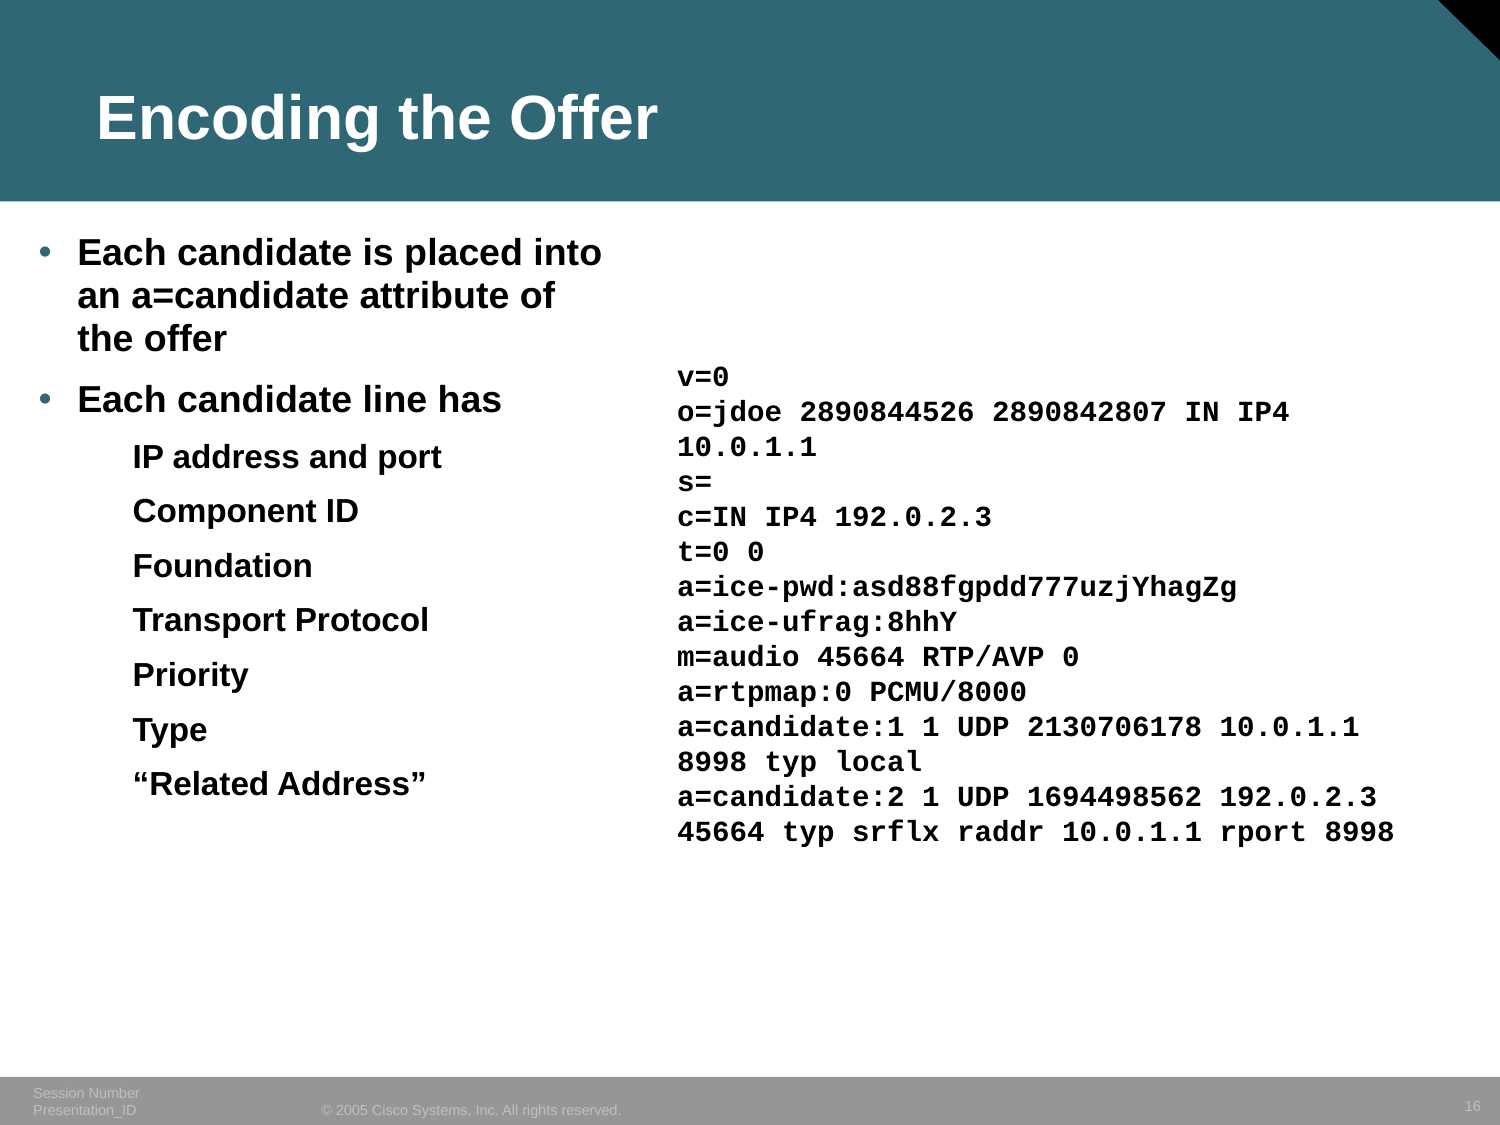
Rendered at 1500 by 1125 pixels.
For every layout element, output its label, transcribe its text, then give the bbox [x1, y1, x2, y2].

title Encoding the Offer [83, 72, 1433, 161]
text_box v=0 o=jdoe 2890844526 2890842807 IN IP4 10.0.1.1 s= c=IN IP4 192.0.2.3 t=0 0 a=ice-pwd:asd88fgpdd777uzjYhagZg a=ice-ufrag:8hhY m=audio 45664 RTP/AVP 0 a=rtpmap:0 PCMU/8000 a=candidate:1 1 UDP 2130706178 10.0.1.1 8998 typ local a=candidate:2 1 UDP 1694498562 192.0.2.3 45664 typ srflx raddr 10.0.1.1 rport 8998 [662, 349, 1425, 855]
list Each candidate is placed into an a=candidate attribute of the offer Each candidate line has IP address and port Component ID Foundation Transport Protocol Priority Type “Related Address” [24, 224, 625, 1050]
